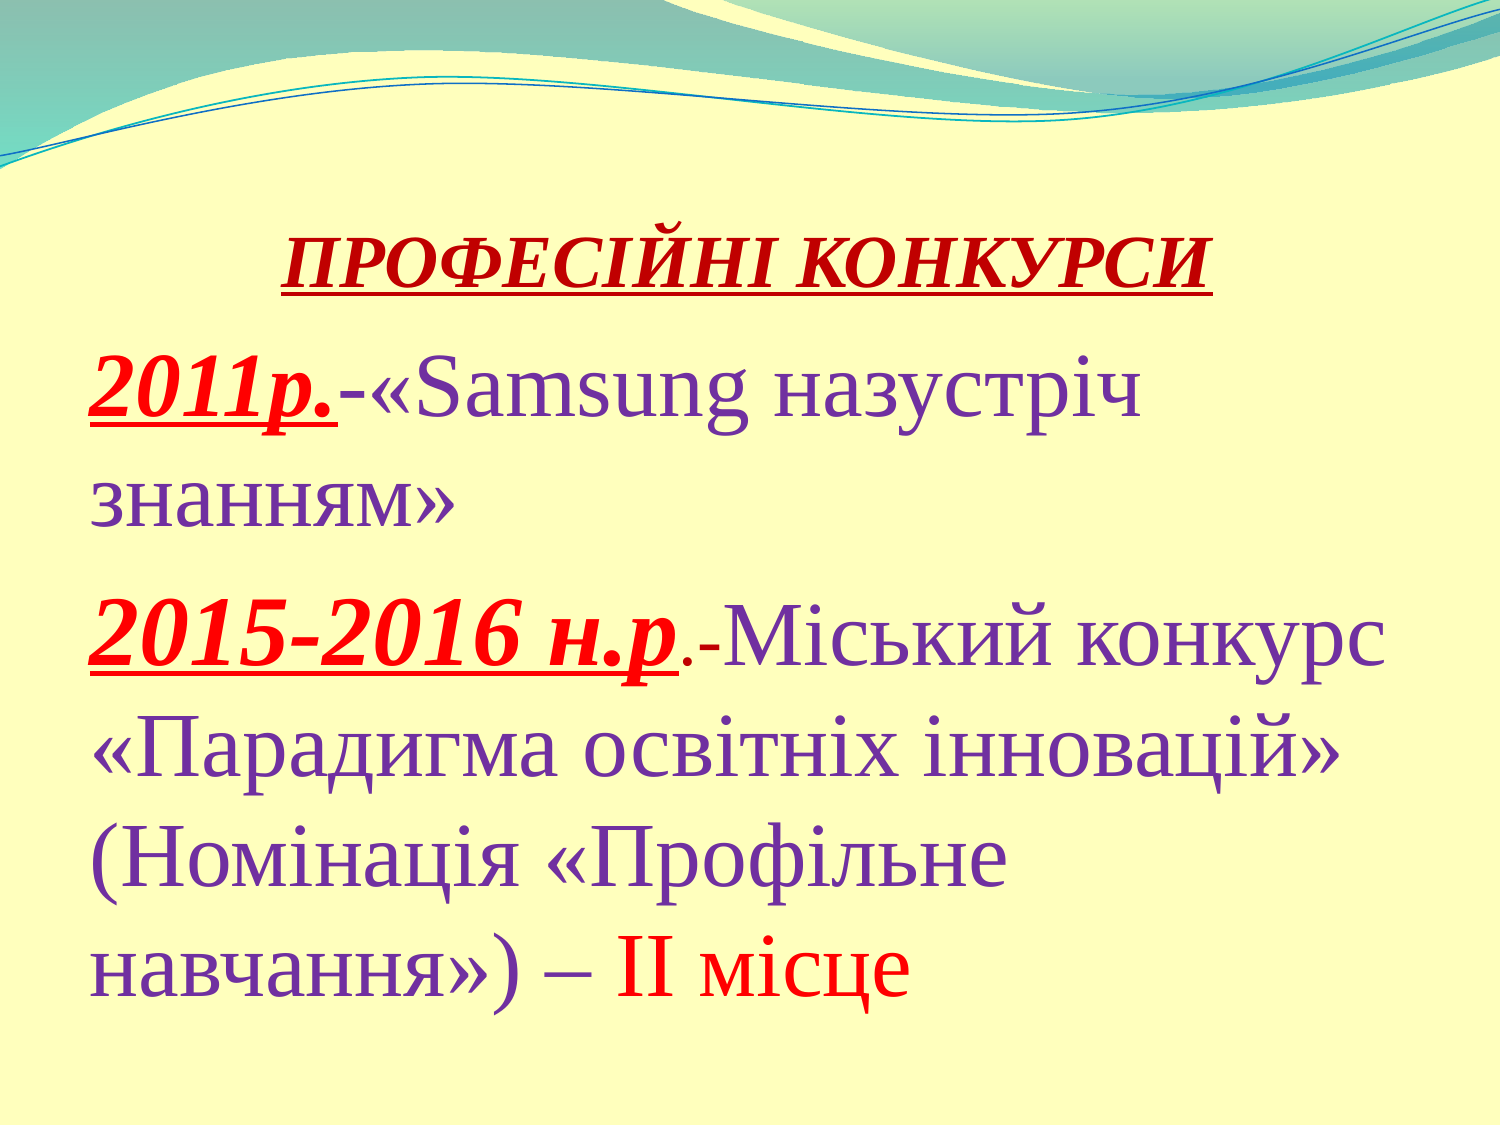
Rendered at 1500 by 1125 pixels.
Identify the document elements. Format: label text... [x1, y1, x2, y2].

title ПРОФЕСІЙНІ КОНКУРСИ [75, 115, 1425, 303]
list 2011р.-«Samsung назустріч знанням» 2015-2016 н.р.-Міський конкурс «Парадигма освітніх інновацій» (Номінація «Профільне навчання») – ІІ місце [75, 317, 1425, 1038]
